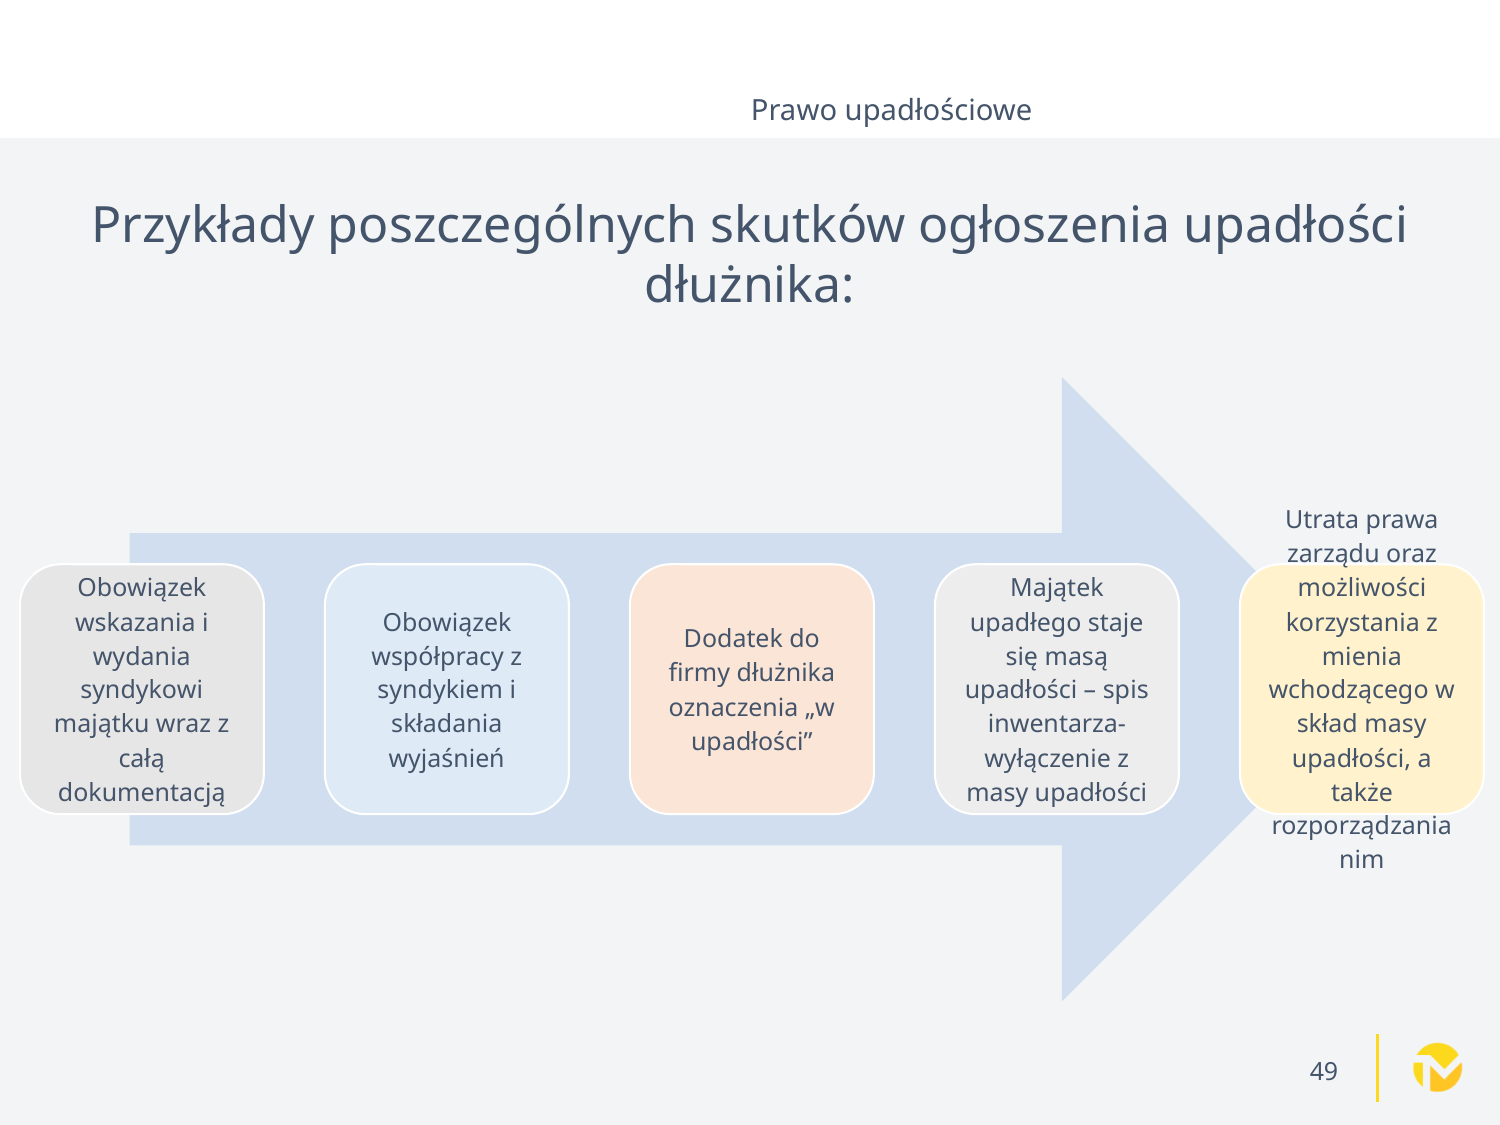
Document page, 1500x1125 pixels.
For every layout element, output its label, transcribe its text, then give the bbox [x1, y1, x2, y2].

slide_number 49 [1059, 1042, 1354, 1103]
text_box Prawo upadłościowe [736, 83, 1048, 134]
picture [1396, 1034, 1481, 1103]
text_box Przykłady poszczególnych skutków ogłoszenia upadłości dłużnika: [0, 184, 1500, 320]
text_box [19, 376, 1484, 1002]
